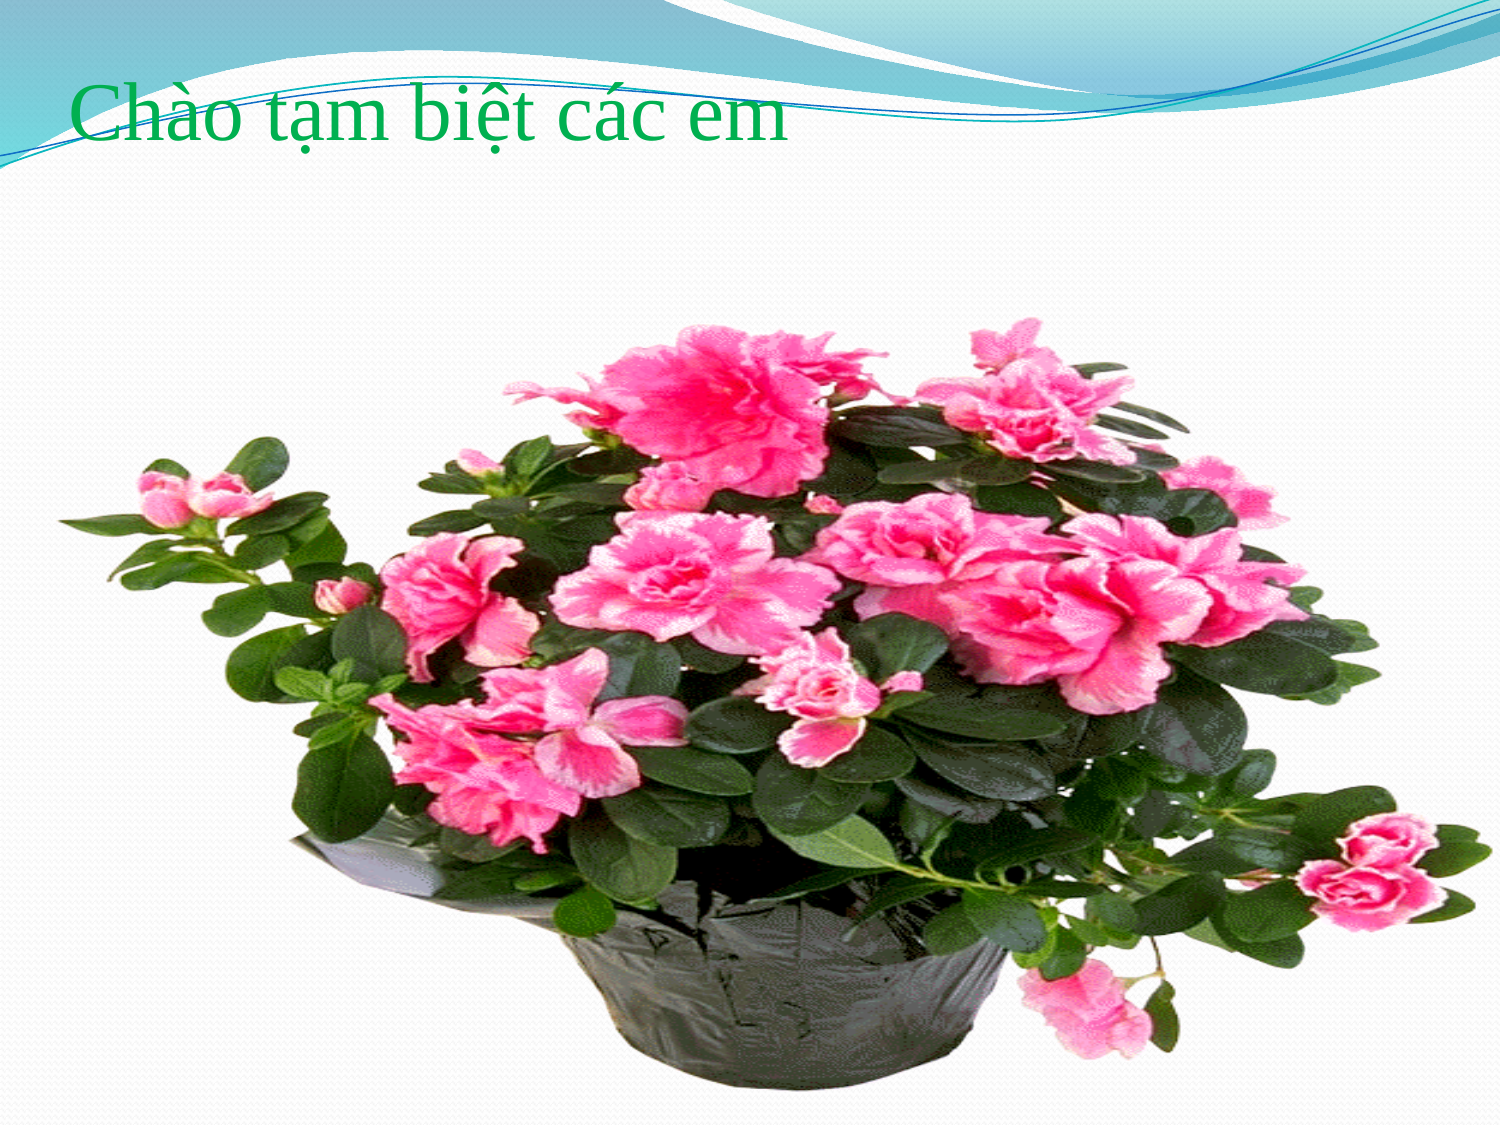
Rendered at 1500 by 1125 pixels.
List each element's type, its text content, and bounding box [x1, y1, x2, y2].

picture [49, 312, 1500, 1096]
text_box Chào tạm biệt các em [53, 50, 806, 165]
